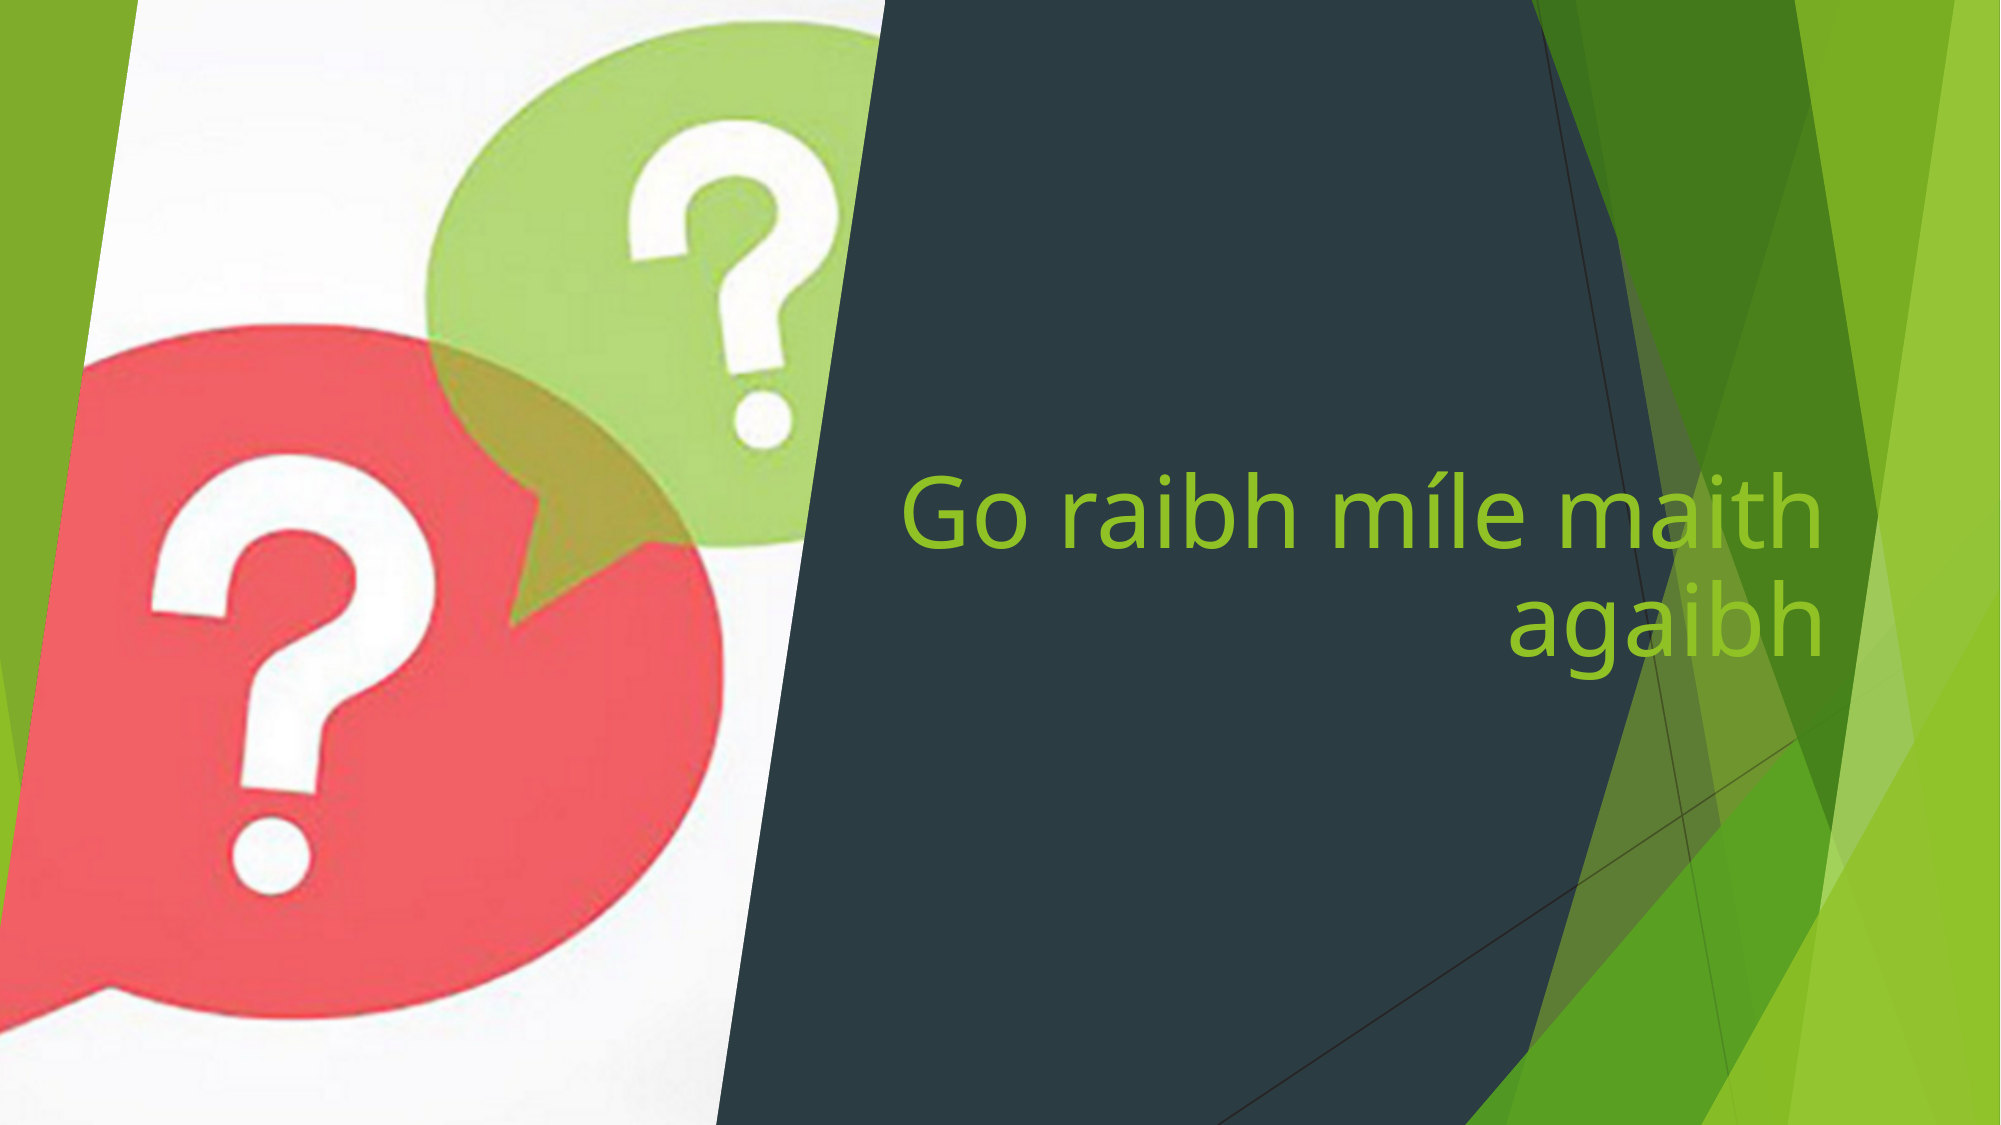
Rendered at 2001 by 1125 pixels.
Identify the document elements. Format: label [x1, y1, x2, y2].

text_box [887, 0, 2000, 1125]
picture [0, 0, 886, 1125]
